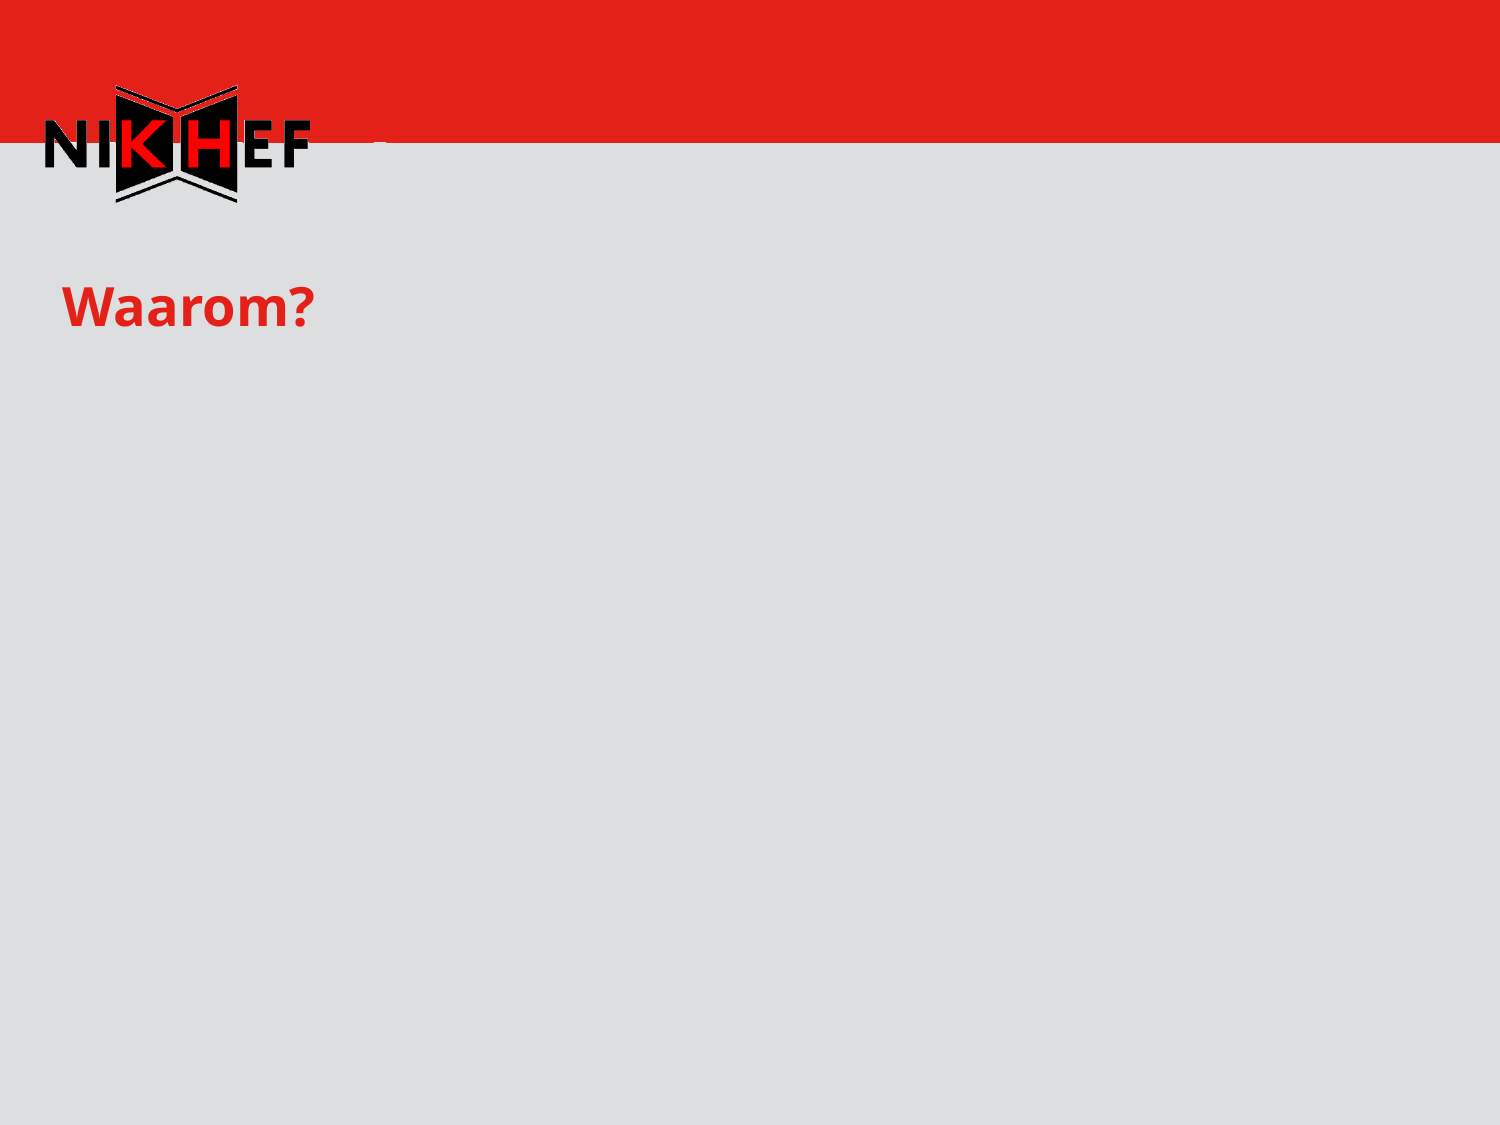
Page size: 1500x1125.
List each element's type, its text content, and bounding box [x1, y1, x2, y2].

title Waarom? [62, 271, 1433, 337]
picture [45, 85, 310, 203]
